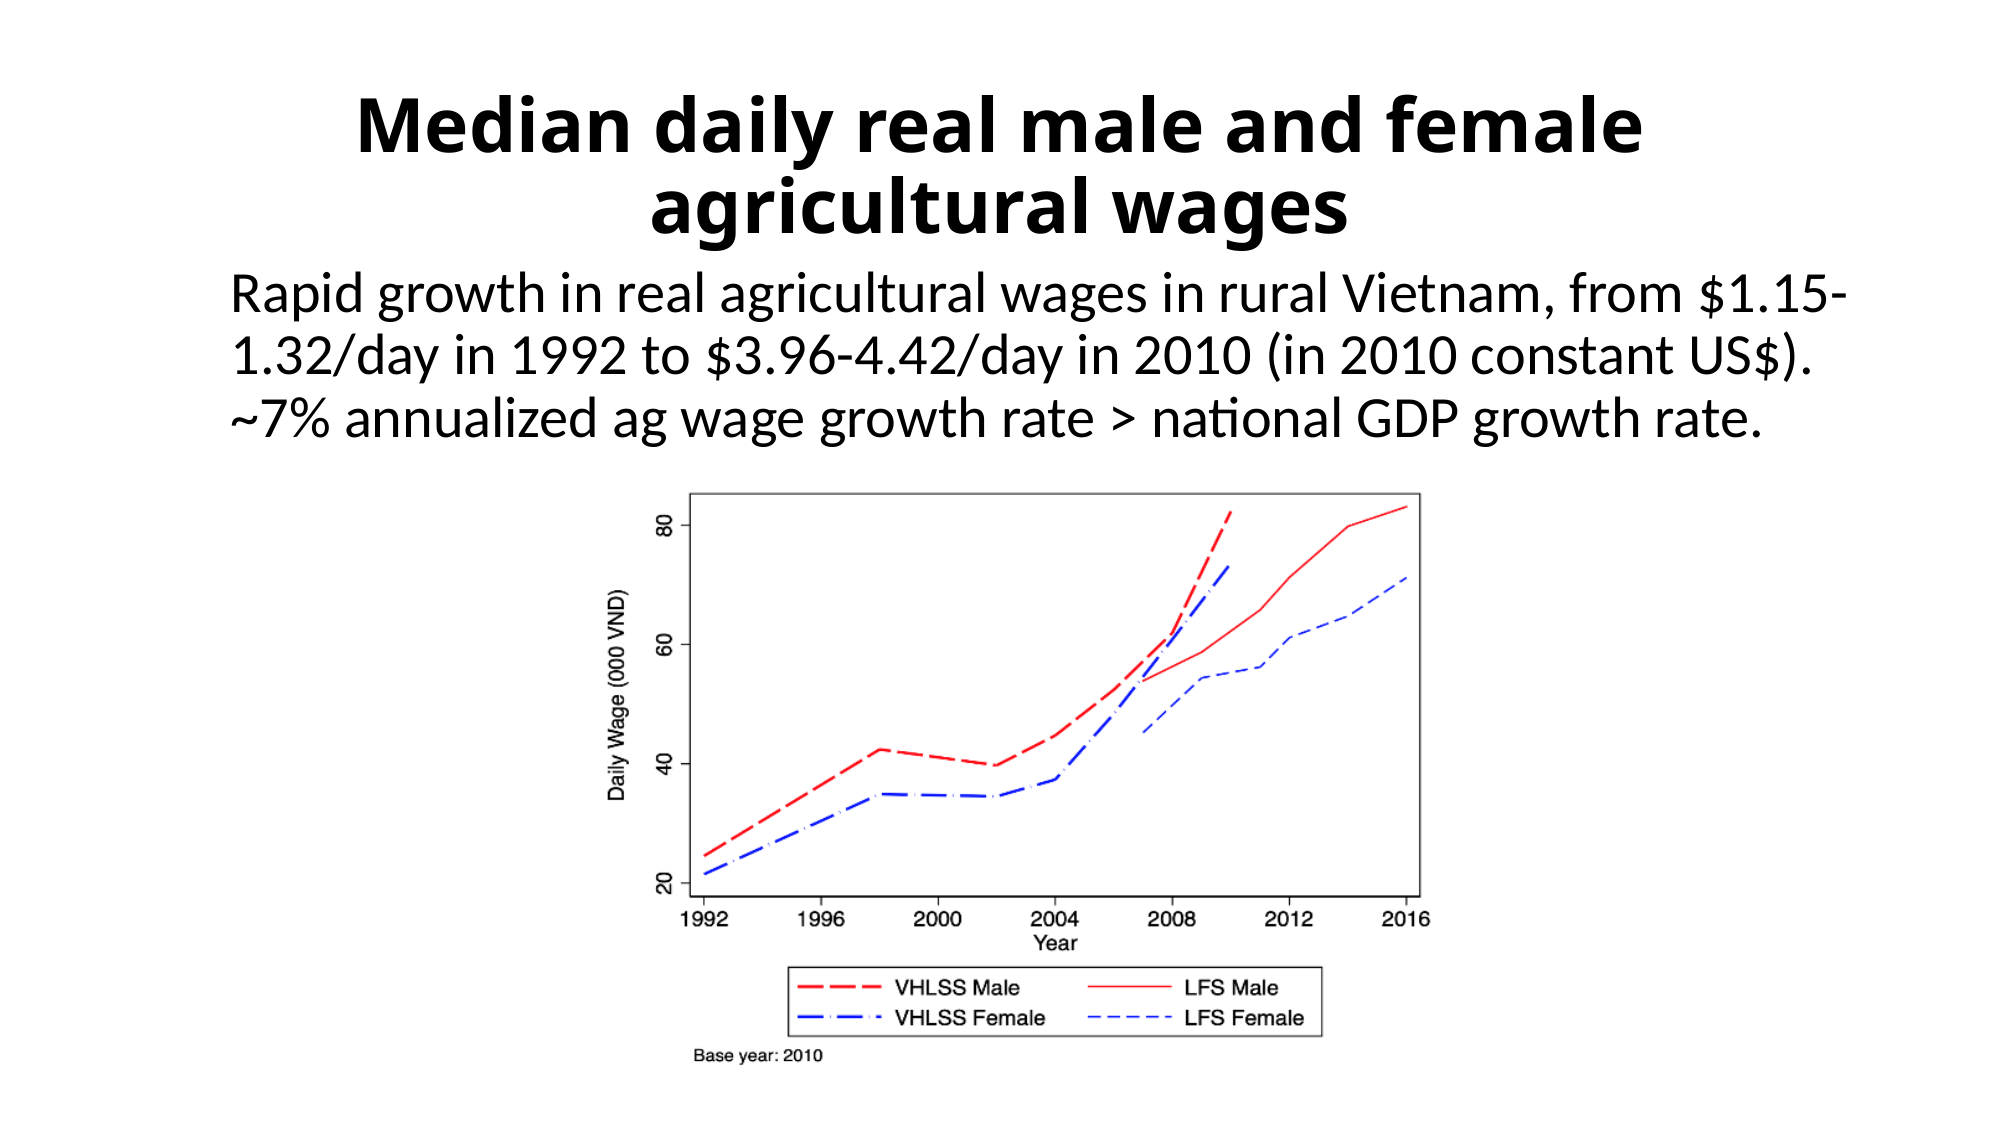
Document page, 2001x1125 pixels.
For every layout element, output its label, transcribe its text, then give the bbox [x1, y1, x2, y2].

title Median daily real male and female agricultural wages [137, 59, 1863, 278]
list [557, 471, 1442, 1090]
text_box Rapid growth in real agricultural wages in rural Vietnam, from $1.15-1.32/day in 1992 to $3.96-4.42/day in 2010 (in 2010 constant US$). ~7% annualized ag wage growth rate > national GDP growth rate. [215, 254, 1873, 1125]
